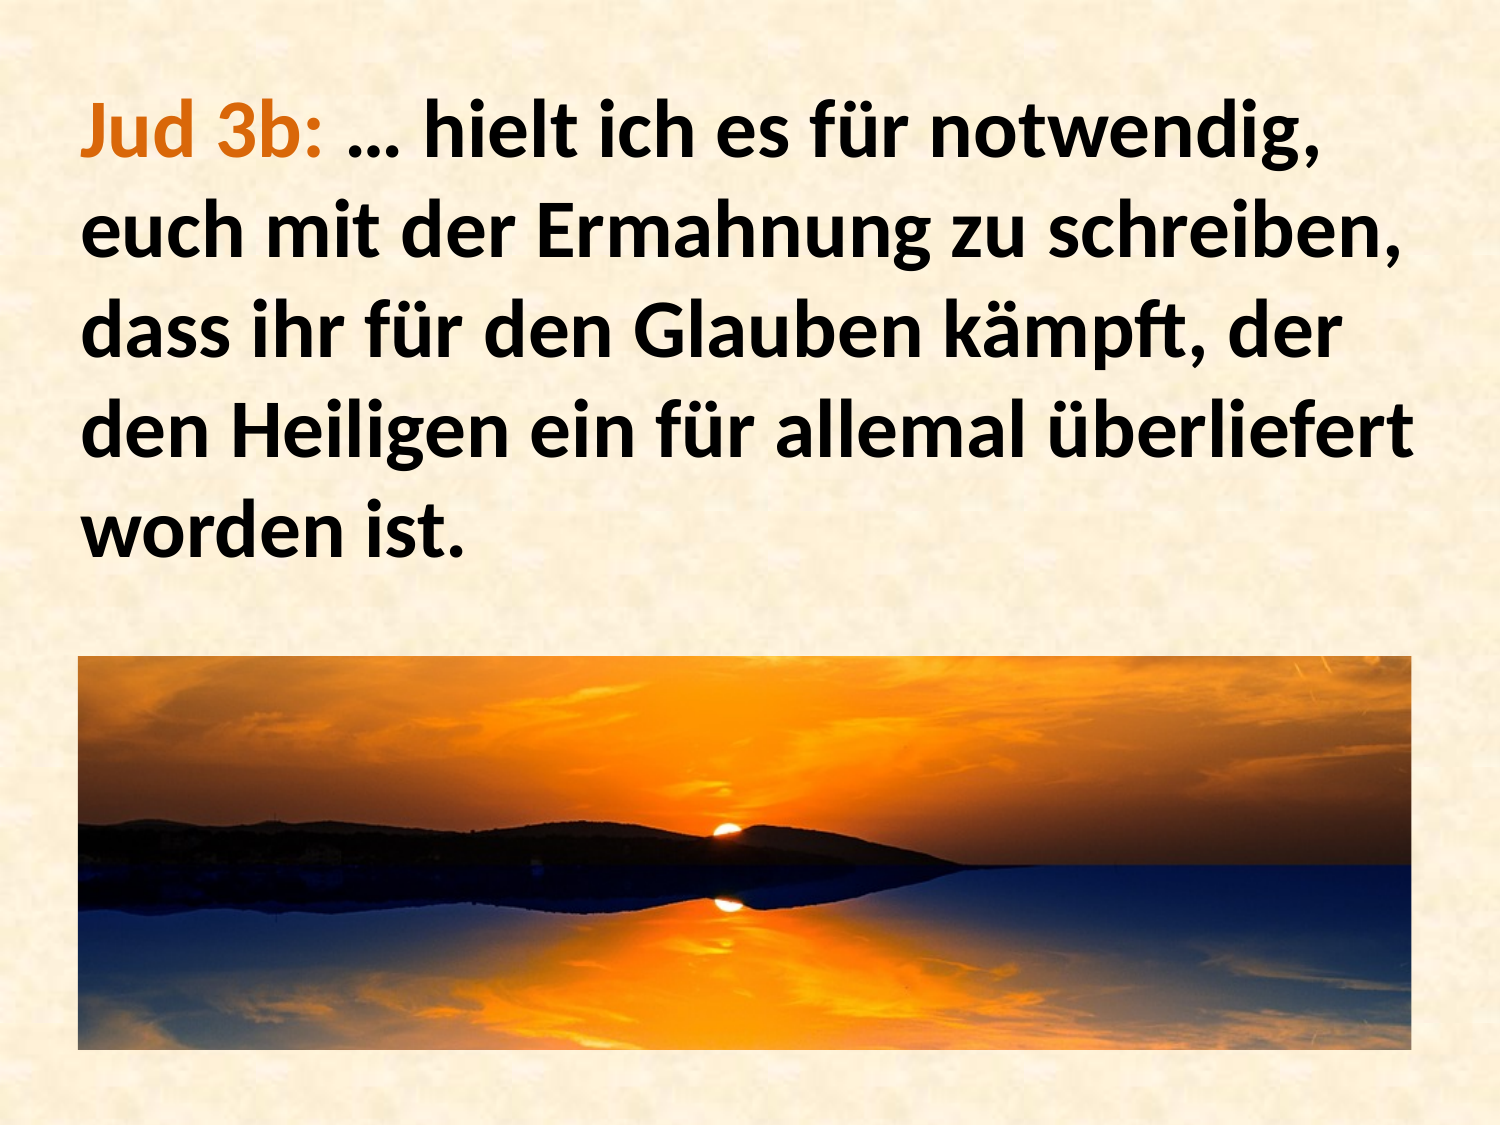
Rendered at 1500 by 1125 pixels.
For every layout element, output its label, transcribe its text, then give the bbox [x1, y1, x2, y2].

text_box Jud 3b: … hielt ich es für notwendig, euch mit der Ermahnung zu schreiben, dass ihr für den Glauben kämpft, der den Heiligen ein für allemal überliefert worden ist. [64, 66, 1447, 598]
picture [0, 0, 1500, 1125]
